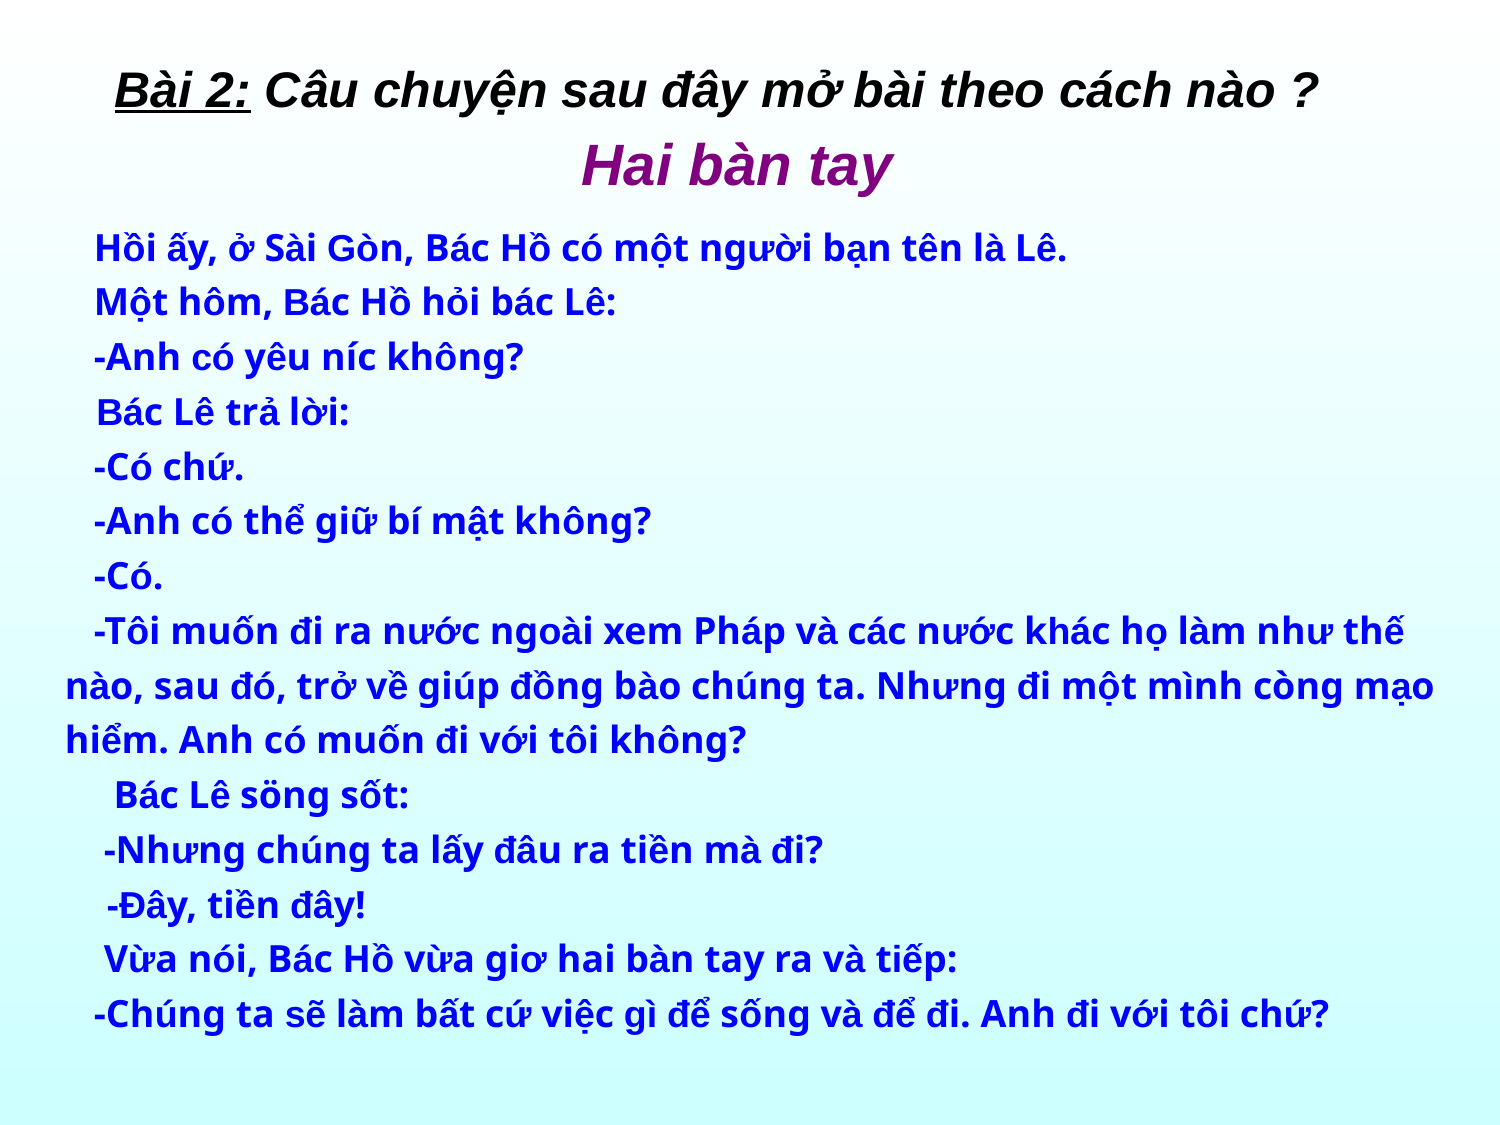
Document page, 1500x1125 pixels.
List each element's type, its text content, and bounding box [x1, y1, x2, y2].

text_box Bài 2: Câu chuyện sau đây mở bài theo cách nào ? [99, 49, 1350, 125]
text_box Hai bàn tay [137, 112, 1338, 213]
text_box Hồi ấy, ở Sài Gòn, Bác Hồ có một người bạn tên là Lê. Một hôm, Bác Hồ hỏi bác Lê: -Anh có yêu n­íc không? Bác Lê trả lời: -Có chứ. -Anh có thể giữ bí mật không? -Có. -Tôi muốn đi ra nước ngoài xem Pháp và các nước khác họ làm như thế nào, sau đó, trở về giúp đồng bào chúng ta. Nhưng đi một mình còng mạo hiểm. Anh có muốn đi với tôi không? Bác Lê söng sốt: -Nhưng chúng ta lấy đâu ra tiền mà đi? -Đây, tiền đây! Vừa nói, Bác Hồ vừa giơ hai bàn tay ra và tiếp: -Chúng ta sẽ làm bất cứ việc gì để sống và để đi. Anh đi với tôi chứ? [49, 224, 1463, 1043]
